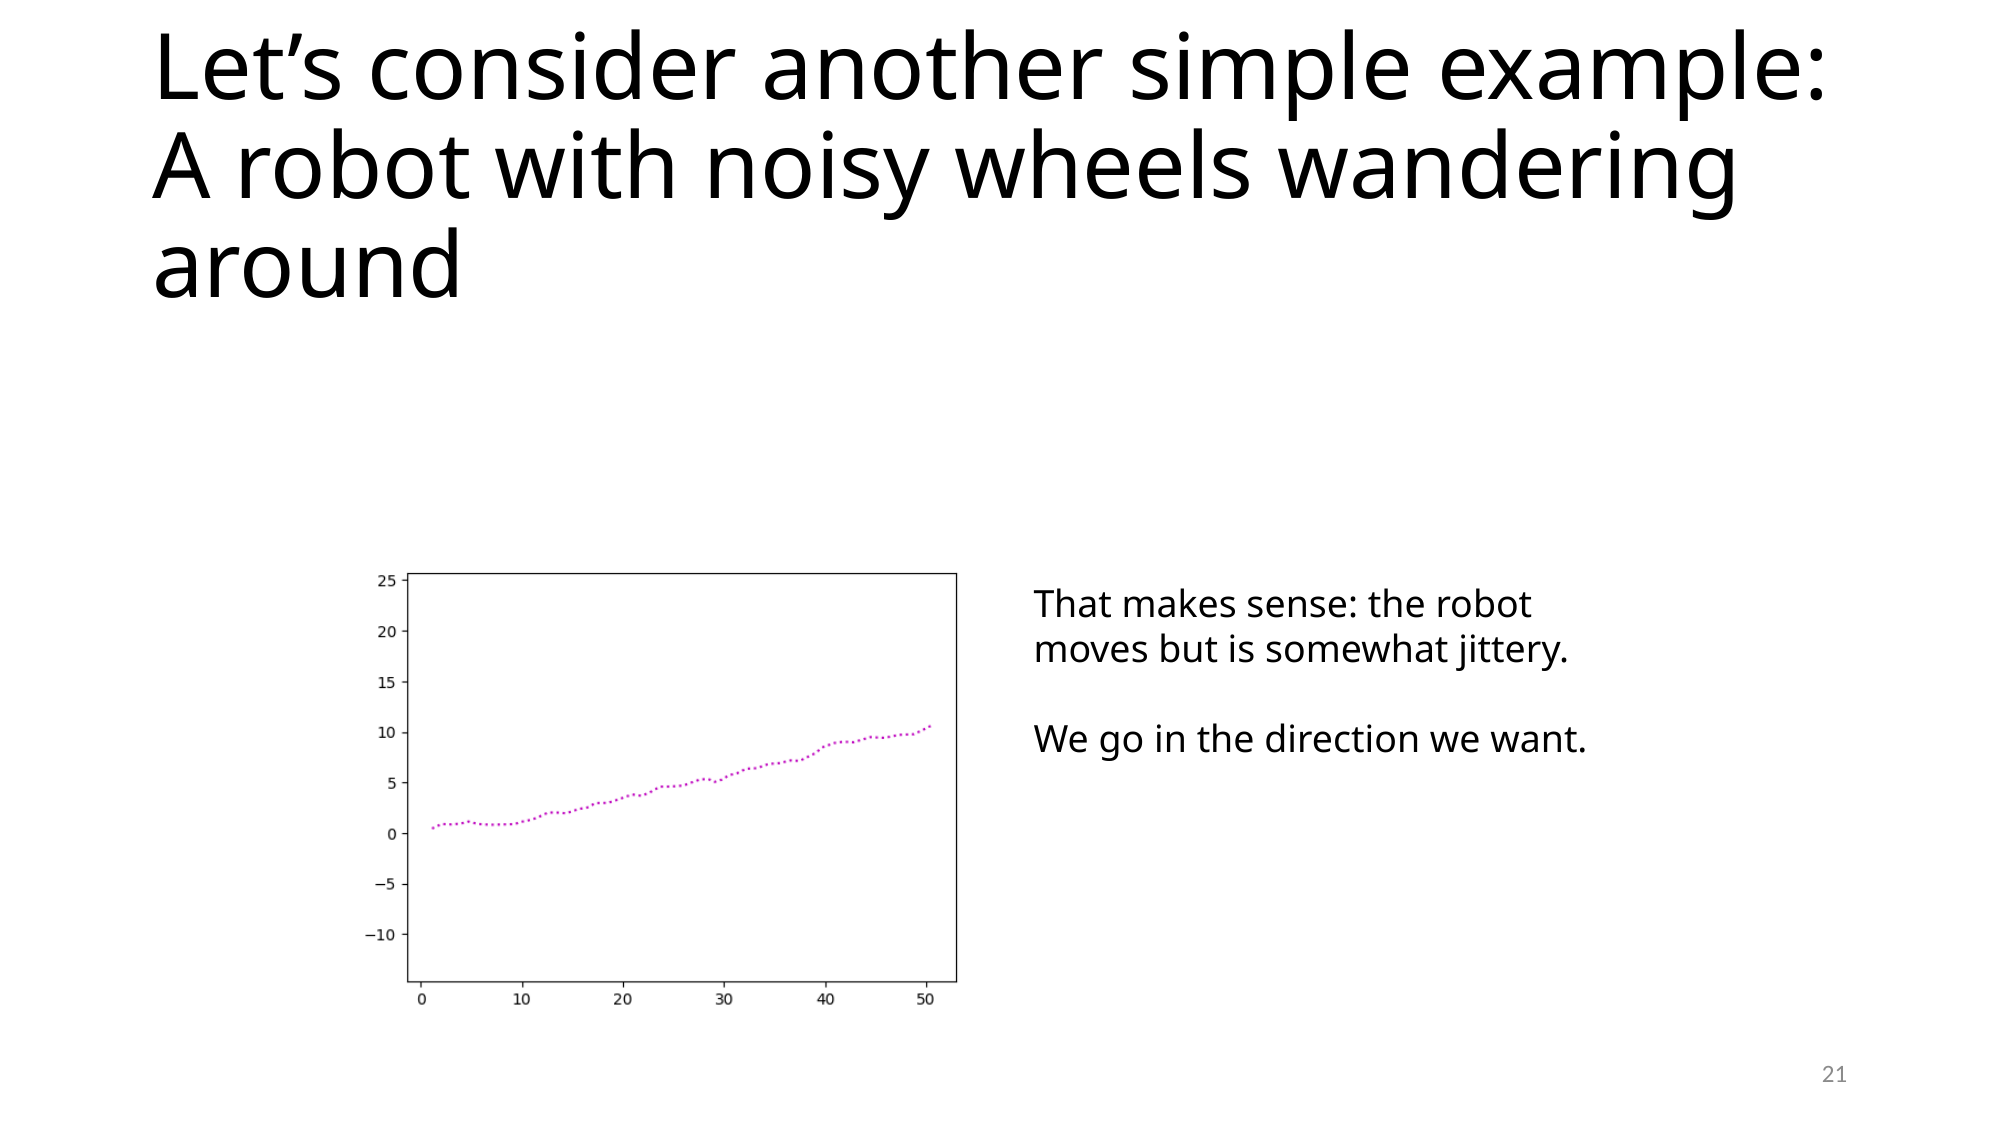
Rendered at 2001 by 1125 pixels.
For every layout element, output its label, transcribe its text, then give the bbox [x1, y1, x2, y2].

picture [353, 562, 966, 1020]
title Let’s consider another simple example: A robot with noisy wheels wandering around [137, 59, 1863, 278]
text_box That makes sense: the robot moves but is somewhat jittery. We go in the direction we want. [1018, 572, 1632, 768]
slide_number 21 [1412, 1042, 1863, 1103]
